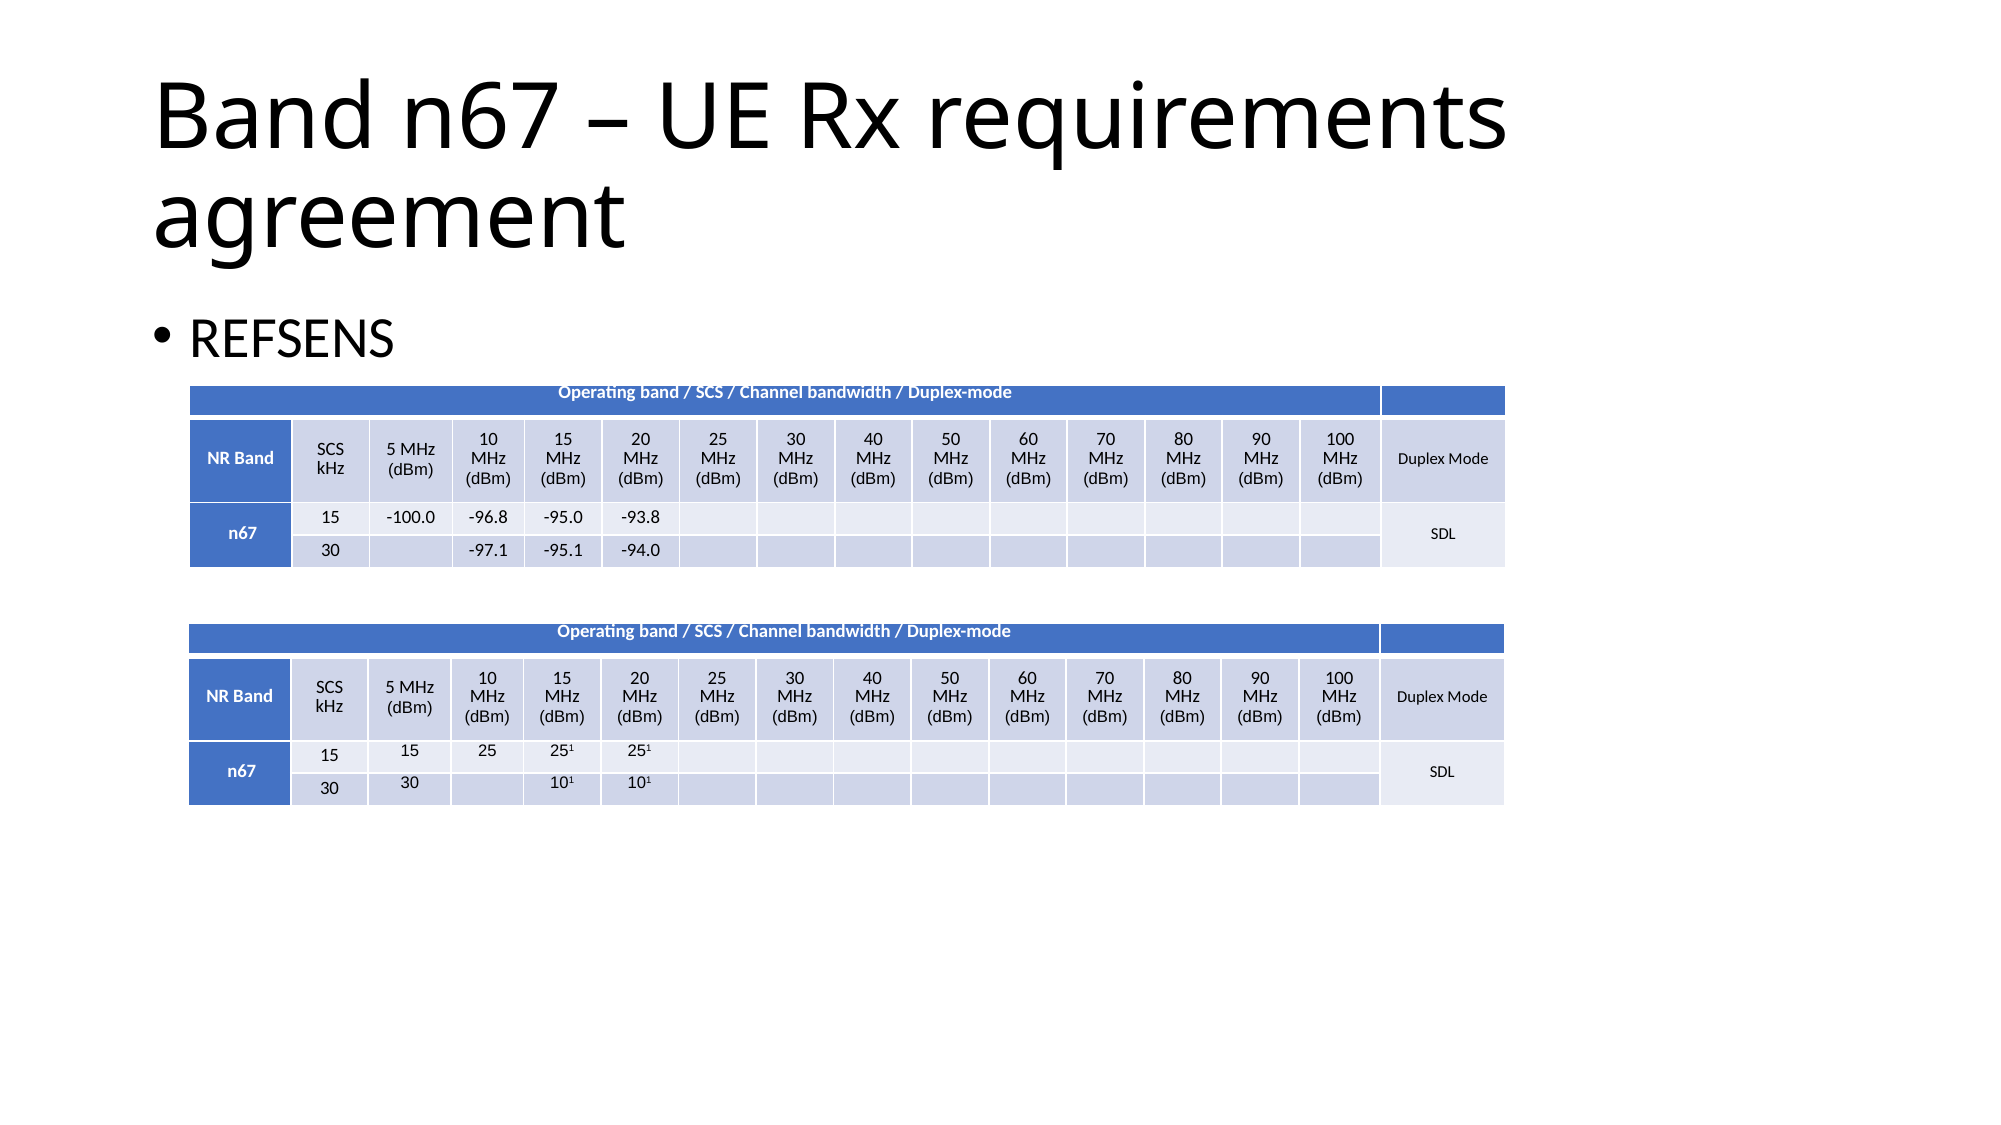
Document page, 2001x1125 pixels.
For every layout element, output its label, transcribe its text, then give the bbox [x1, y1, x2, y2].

table_cell [834, 774, 910, 805]
table_cell -95.0 [525, 503, 601, 534]
table_cell [913, 503, 989, 534]
table_cell [1146, 536, 1221, 567]
table_cell 30 [293, 536, 369, 567]
table_cell 60 MHz (dBm) [990, 659, 1065, 740]
table_cell -93.8 [603, 503, 679, 534]
table_cell [679, 742, 755, 772]
table_cell [1223, 503, 1299, 534]
table_cell 40 MHz (dBm) [836, 420, 911, 502]
table_cell 70 MHz (dBm) [1068, 420, 1144, 502]
table_header [1382, 386, 1505, 415]
table_cell SCS kHz [292, 659, 367, 740]
table_cell 30 [292, 774, 367, 805]
table_cell -100.0 [370, 503, 452, 534]
table_cell 30 [369, 774, 450, 805]
table_cell 15 [369, 742, 450, 772]
table_cell -94.0 [603, 536, 679, 567]
table_cell [1223, 536, 1299, 567]
table_header Operating band / SCS / Channel bandwidth / Duplex-mode [189, 624, 1379, 653]
table_cell [834, 742, 910, 772]
table_cell [1300, 742, 1379, 772]
table_cell [757, 742, 833, 772]
table_header [1381, 624, 1504, 653]
table_header Operating band / SCS / Channel bandwidth / Duplex-mode [190, 386, 1380, 415]
table_cell SDL [1381, 742, 1504, 805]
table_cell -96.8 [453, 503, 524, 534]
table_cell 25 MHz (dBm) [679, 659, 755, 740]
table_cell 15 [293, 503, 369, 534]
table_cell 15 [292, 742, 367, 772]
table_cell 25 [452, 742, 523, 772]
table_cell [1222, 774, 1298, 805]
list REFSENS [137, 299, 1863, 1014]
table_cell 100 MHz (dBm) [1301, 420, 1380, 502]
table_cell [452, 774, 523, 805]
table_cell [758, 503, 834, 534]
table_cell 70 MHz (dBm) [1067, 659, 1143, 740]
table_cell [1145, 774, 1220, 805]
table_cell 10 MHz (dBm) [452, 659, 523, 740]
table_cell 25 MHz (dBm) [680, 420, 756, 502]
table_cell 20 MHz (dBm) [602, 659, 678, 740]
table_cell [991, 503, 1066, 534]
table_cell 5 MHz (dBm) [370, 420, 452, 502]
table_cell 15 MHz (dBm) [524, 659, 600, 740]
table_cell [912, 774, 988, 805]
table_cell [680, 503, 756, 534]
table_cell [1067, 742, 1143, 772]
table_cell 10 MHz (dBm) [453, 420, 524, 502]
table_cell 101 [602, 774, 678, 805]
table_cell NR Band [189, 659, 290, 740]
table_cell [990, 742, 1065, 772]
table_cell NR Band [190, 420, 291, 502]
table_cell [912, 742, 988, 772]
table_cell [1145, 742, 1220, 772]
table_cell [757, 774, 833, 805]
table_cell [679, 774, 755, 805]
table_cell 50 MHz (dBm) [912, 659, 988, 740]
table_cell 5 MHz (dBm) [369, 659, 450, 740]
table_cell 90 MHz (dBm) [1222, 659, 1298, 740]
table_cell [836, 503, 911, 534]
table_cell 60 MHz (dBm) [991, 420, 1066, 502]
table_cell -95.1 [525, 536, 601, 567]
table_cell 90 MHz (dBm) [1223, 420, 1299, 502]
table_cell SDL [1382, 503, 1505, 567]
table_cell [1068, 503, 1144, 534]
table_cell 20 MHz (dBm) [603, 420, 679, 502]
table_cell [1300, 774, 1379, 805]
table_cell 251 [602, 742, 678, 772]
table_cell 80 MHz (dBm) [1146, 420, 1221, 502]
table_cell [990, 774, 1065, 805]
table_cell 101 [524, 774, 600, 805]
table_cell [1068, 536, 1144, 567]
table_cell 50 MHz (dBm) [913, 420, 989, 502]
table_cell Duplex Mode [1381, 659, 1504, 740]
table_cell [1222, 742, 1298, 772]
table_cell [913, 536, 989, 567]
table_cell 100 MHz (dBm) [1300, 659, 1379, 740]
title Band n67 – UE Rx requirements agreement [137, 59, 1863, 278]
table_cell [1067, 774, 1143, 805]
table_cell [1146, 503, 1221, 534]
table_cell 15 MHz (dBm) [525, 420, 601, 502]
table_cell [836, 536, 911, 567]
table_cell n67 [189, 742, 290, 805]
table_cell [991, 536, 1066, 567]
table_cell 40 MHz (dBm) [834, 659, 910, 740]
table_cell n67 [190, 503, 291, 567]
table_cell [758, 536, 834, 567]
table_cell [680, 536, 756, 567]
table_cell [1301, 503, 1380, 534]
table_cell 30 MHz (dBm) [758, 420, 834, 502]
table_cell [370, 536, 452, 567]
table_cell 30 MHz (dBm) [757, 659, 833, 740]
table_cell -97.1 [453, 536, 524, 567]
table_cell [1301, 536, 1380, 567]
table_cell Duplex Mode [1382, 420, 1505, 502]
table_cell 80 MHz (dBm) [1145, 659, 1220, 740]
table_cell 251 [524, 742, 600, 772]
table_cell SCS kHz [293, 420, 369, 502]
